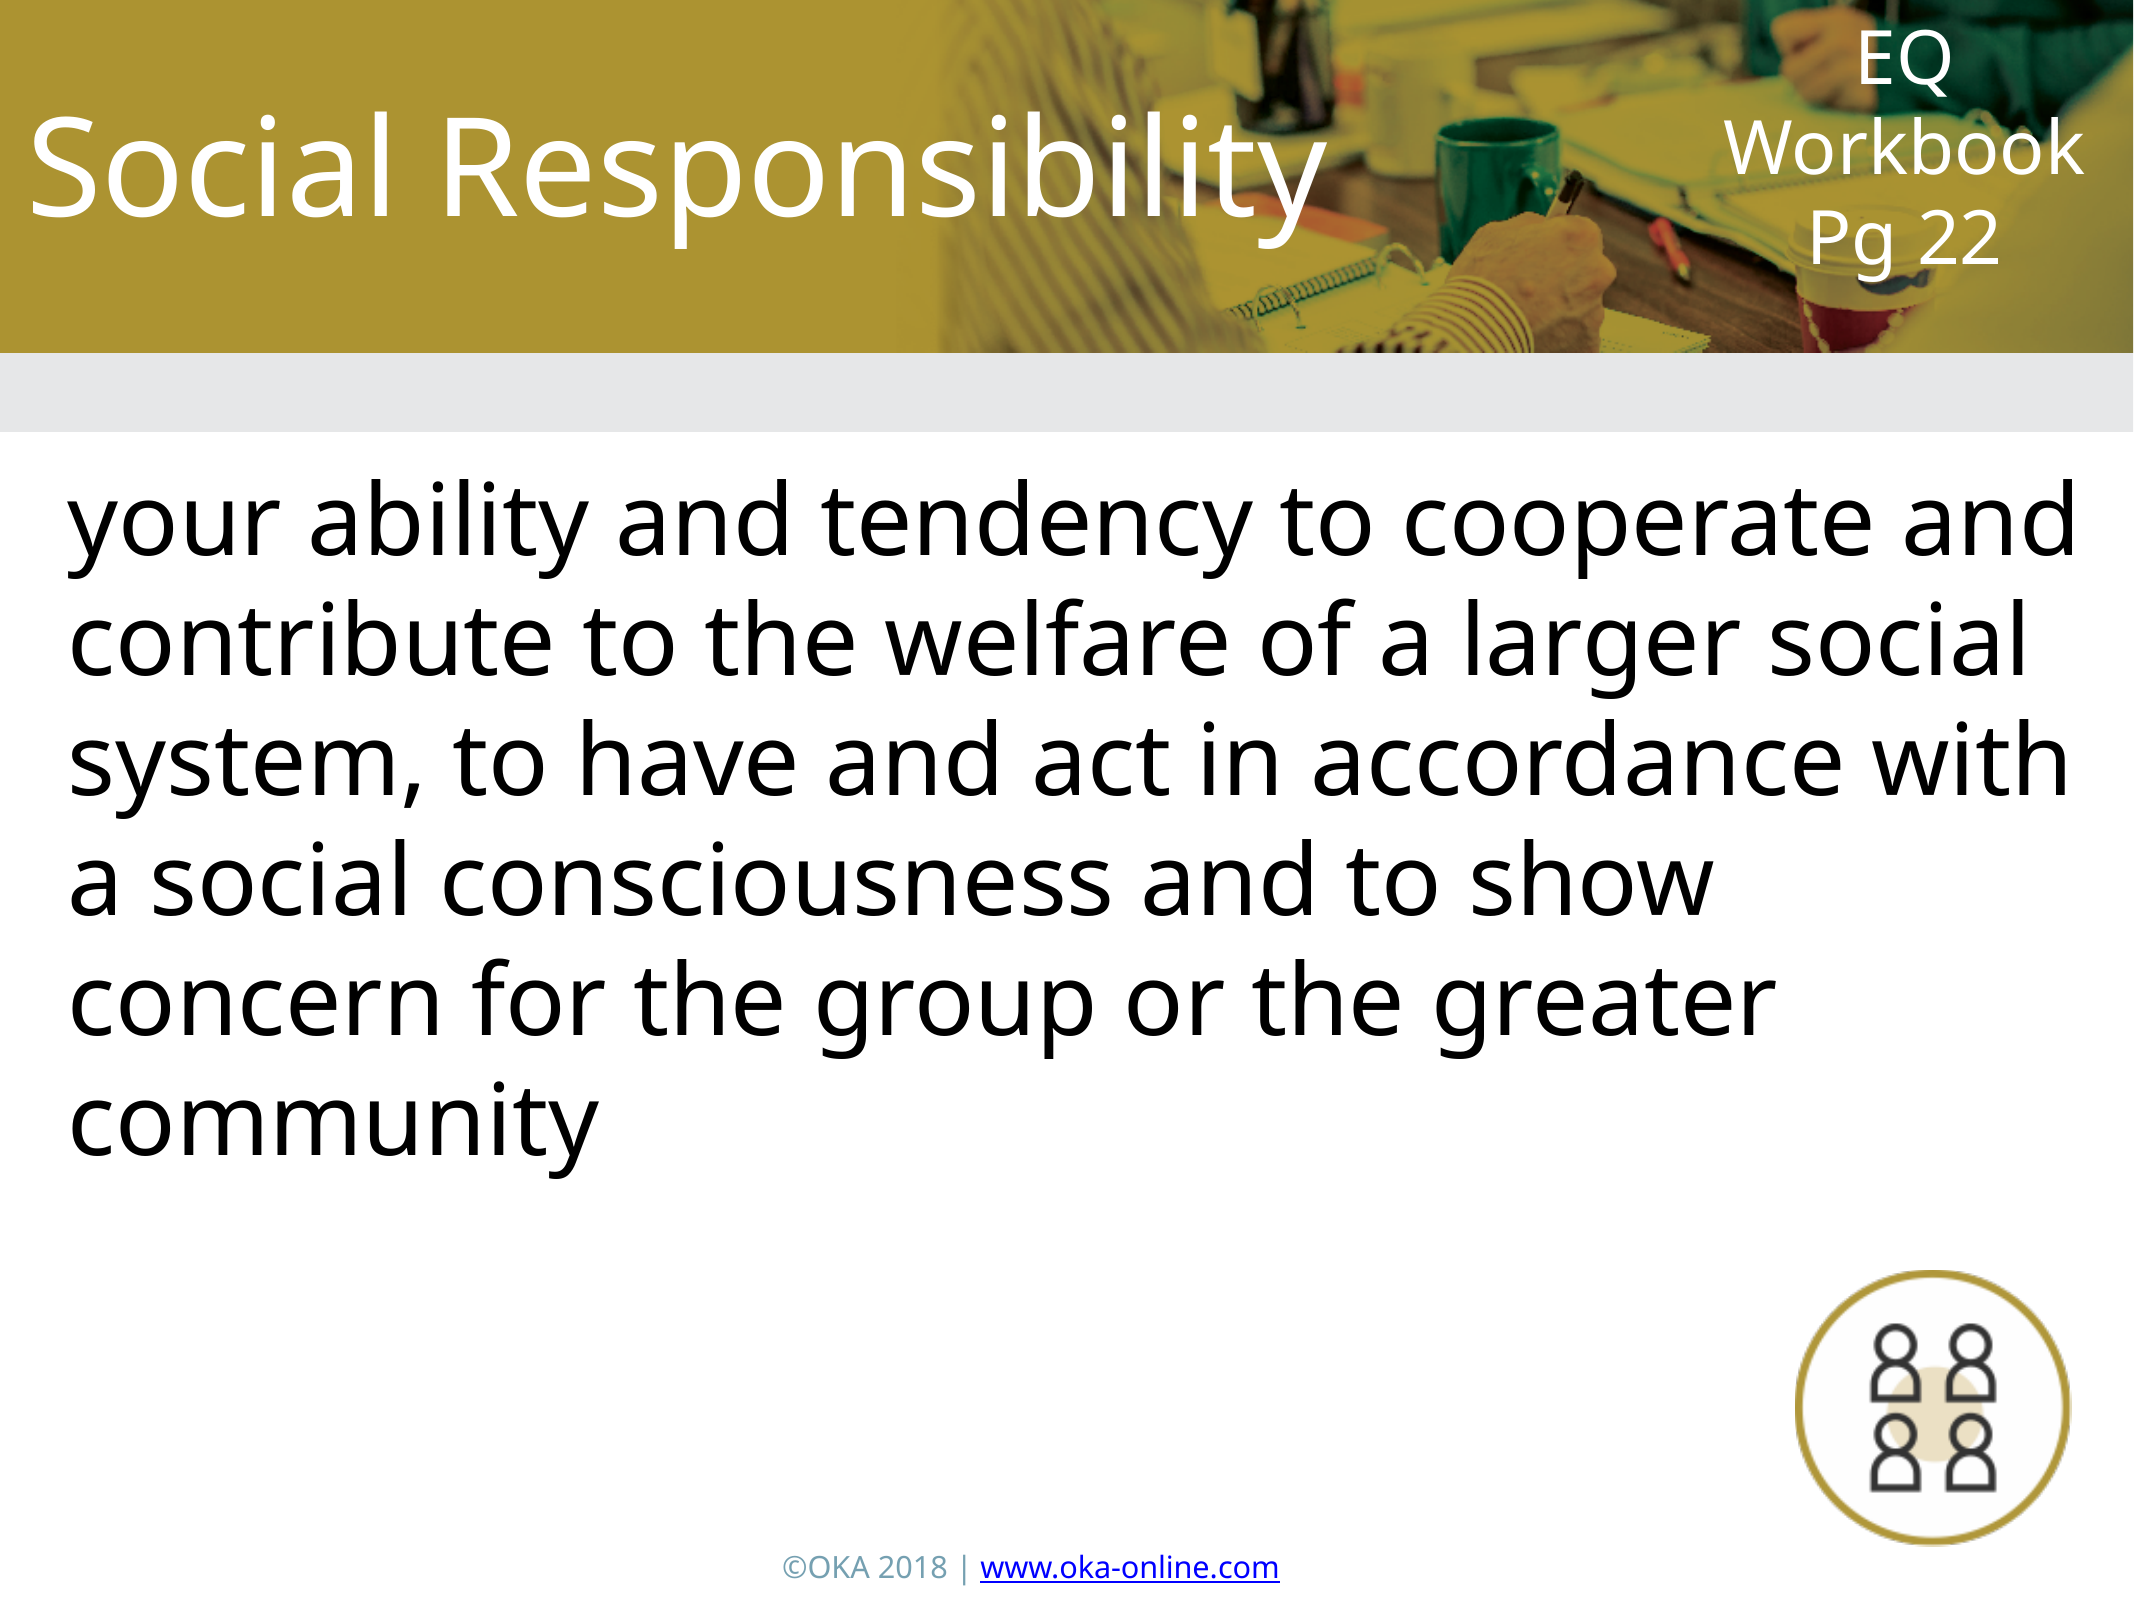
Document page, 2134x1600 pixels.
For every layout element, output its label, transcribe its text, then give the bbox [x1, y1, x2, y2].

text_box EQ Workbook Pg 22 [1692, 1, 2117, 288]
text_box Social Responsibility [18, 0, 2053, 361]
picture [0, 0, 2134, 432]
picture [1795, 1467, 2072, 1547]
text_box your ability and tendency to cooperate and contribute to the welfare of a larger social system, to have and act in accordance with a social consciousness and to show concern for the group or the greater community [60, 448, 2093, 1467]
